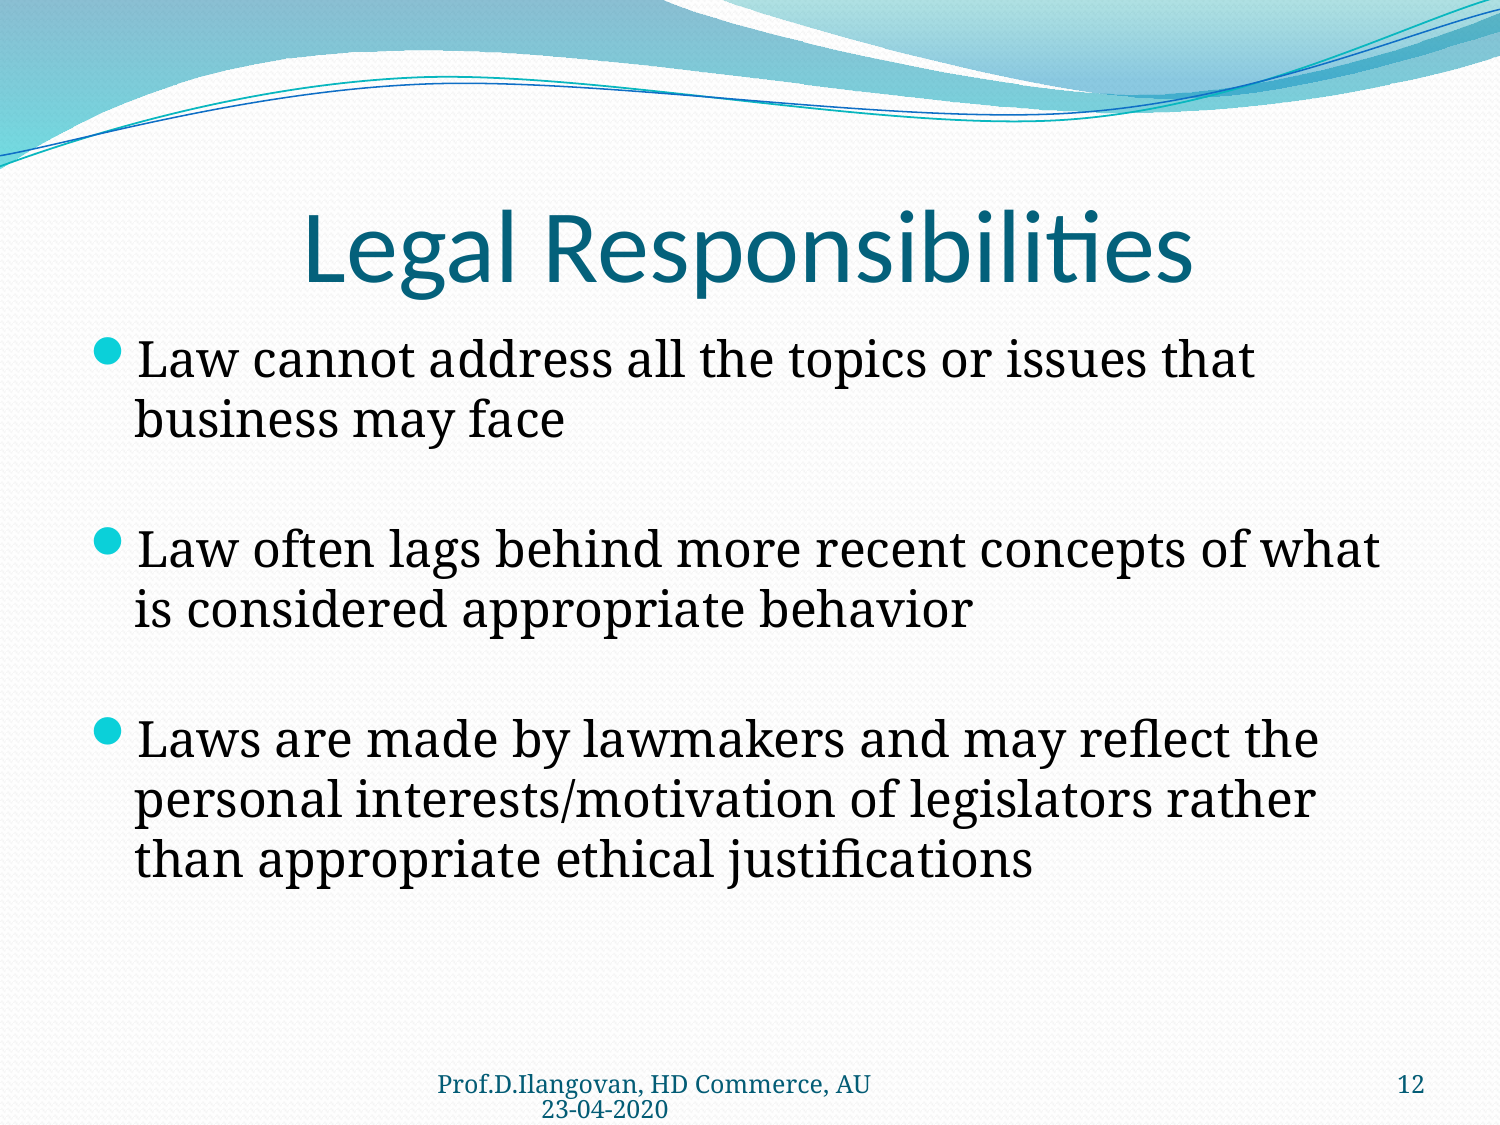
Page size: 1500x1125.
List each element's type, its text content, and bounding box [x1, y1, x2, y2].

footer Prof.D.Ilangovan, HD Commerce, AU 23-04-2020 [437, 1042, 988, 1103]
list Law cannot address all the topics or issues that business may face Law often lags behind more recent concepts of what is considered appropriate behavior Laws are made by lawmakers and may reflect the personal interests/motivation of legislators rather than appropriate ethical justifications [75, 320, 1425, 1063]
title Legal Responsibilities [75, 115, 1425, 303]
slide_number 12 [1299, 1063, 1425, 1103]
